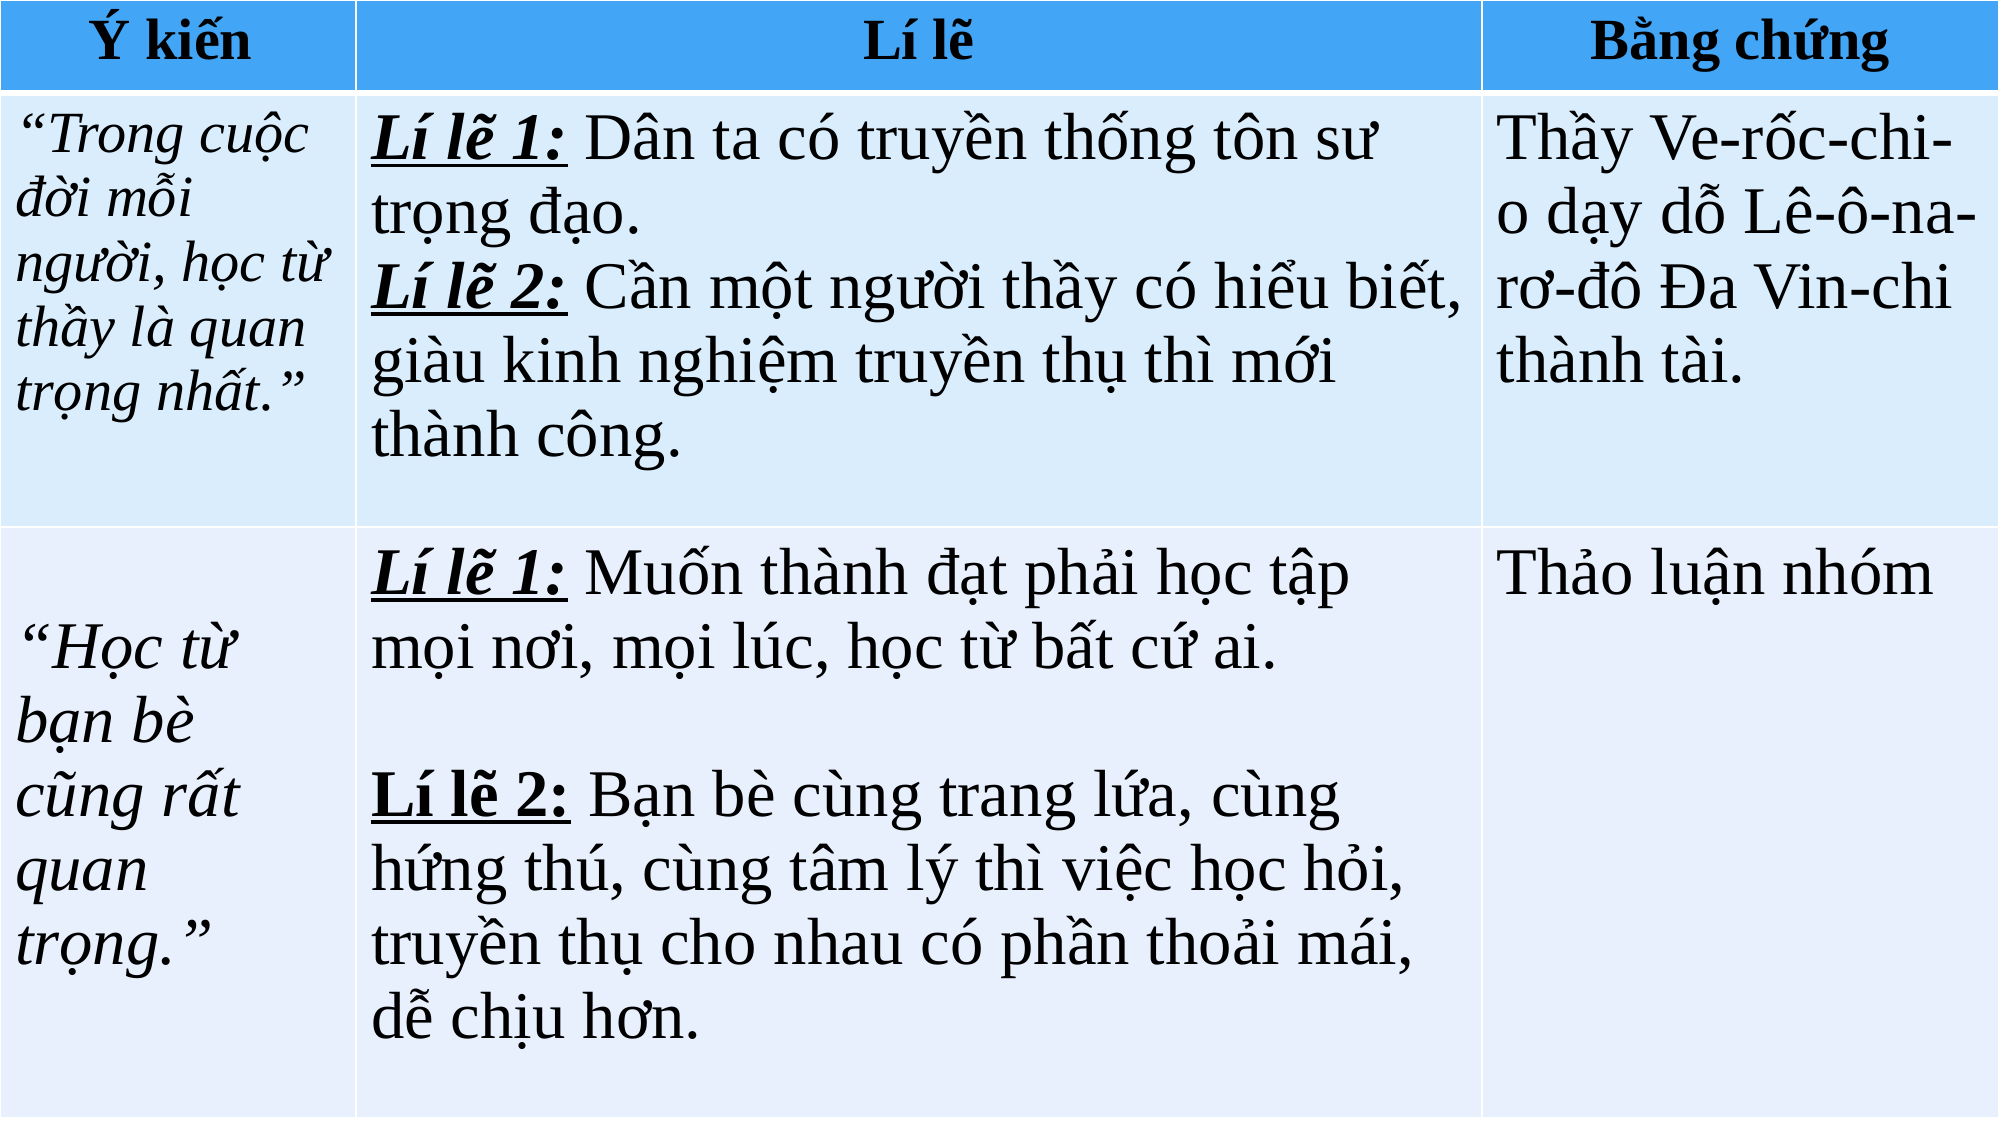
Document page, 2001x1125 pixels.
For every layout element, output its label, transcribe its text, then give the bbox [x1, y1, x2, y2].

table_header Ý kiến [1, 1, 355, 90]
table_cell “Trong cuộc đời mỗi người, học từ thầy là quan trọng nhất.” [1, 96, 355, 526]
table_cell Lí lẽ 1: Dân ta có truyền thống tôn sư trọng đạo. Lí lẽ 2: Cần một người thầy có hiểu biết, giàu kinh nghiệm truyền thụ thì mới thành công. [357, 96, 1481, 526]
table_cell Thảo luận nhóm [1483, 528, 1998, 1117]
table_cell Lí lẽ 1: Muốn thành đạt phải học tập mọi nơi, mọi lúc, học từ bất cứ ai. Lí lẽ 2: Bạn bè cùng trang lứa, cùng hứng thú, cùng tâm lý thì việc học hỏi, truyền thụ cho nhau có phần thoải mái, dễ chịu hơn. [357, 528, 1481, 1117]
table_header Bằng chứng [1483, 1, 1998, 90]
table_cell “Học từ bạn bè cũng rất quan trọng.” [1, 528, 355, 1117]
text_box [106, 177, 1027, 730]
table_cell Thầy Ve-rốc-chi-o dạy dỗ Lê-ô-na-rơ-đô Đa Vin-chi thành tài. [1483, 96, 1998, 526]
table_header Lí lẽ [357, 1, 1481, 90]
